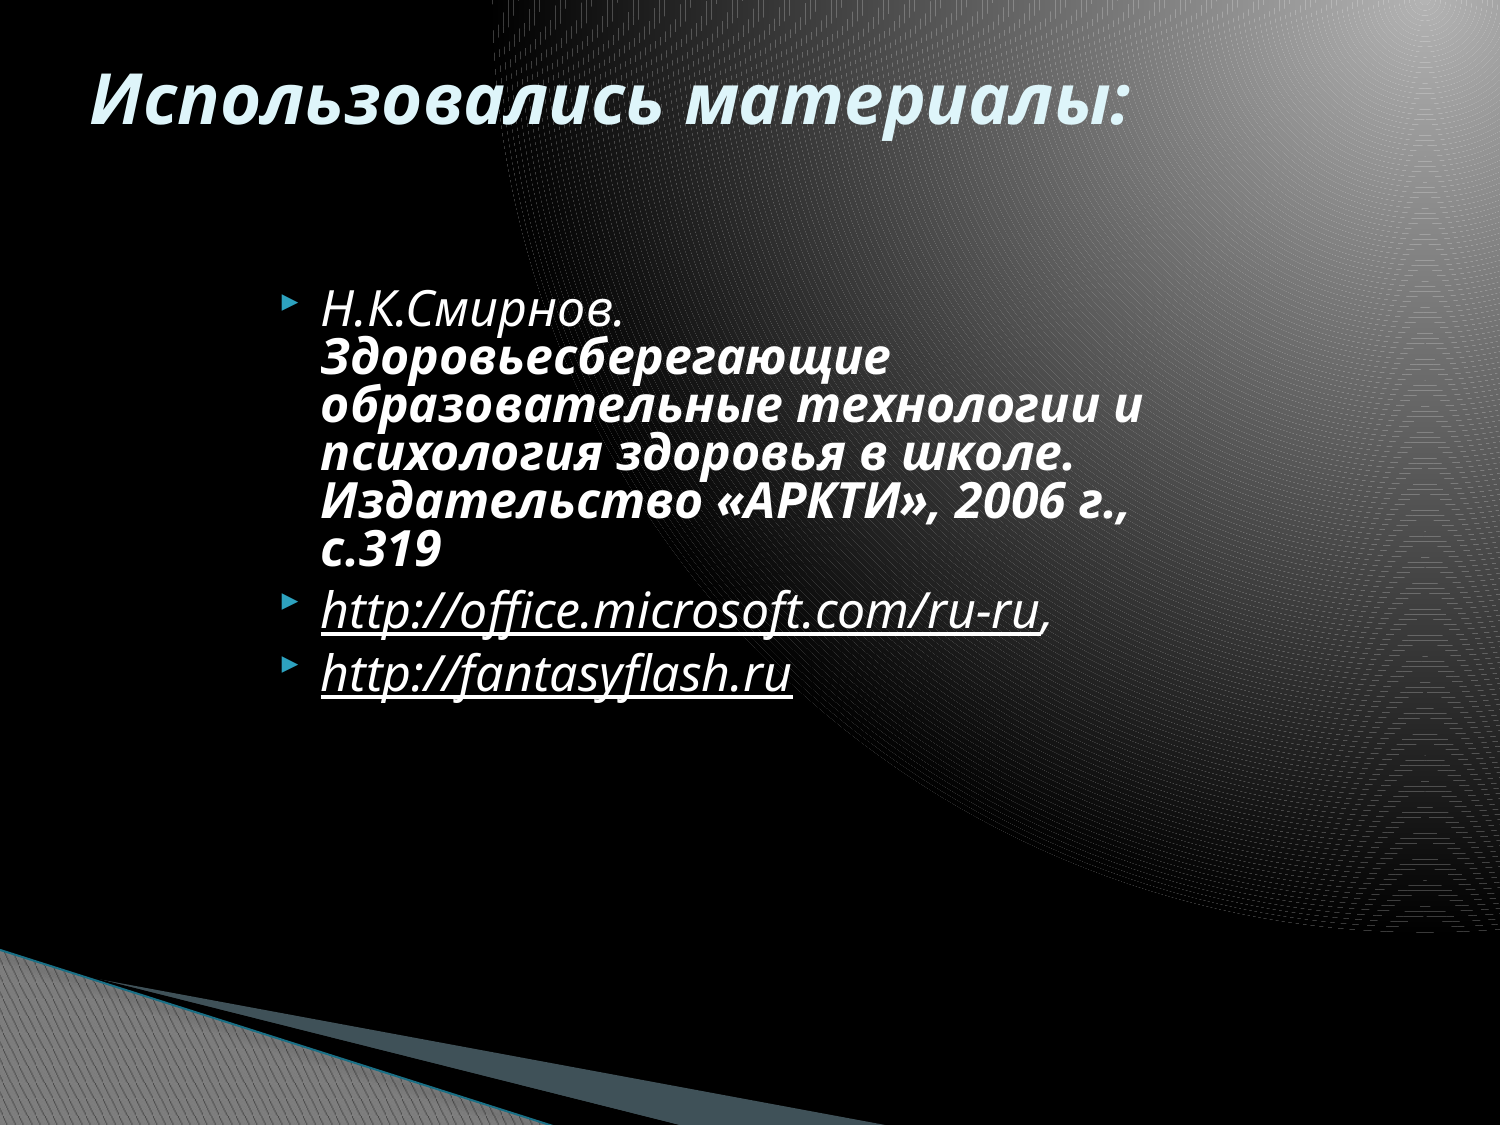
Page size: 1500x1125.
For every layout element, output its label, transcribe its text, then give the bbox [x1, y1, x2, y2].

picture [0, 952, 543, 1125]
list Н.К.Смирнов. Здоровьесберегающие образовательные технологии и психология здоровья в школе. Издательство «АРКТИ», 2006 г., с.319 http://office.microsoft.com/ru-ru, http://fantasyflash.ru [246, 281, 1219, 750]
title Использовались материалы: [75, 45, 1425, 233]
